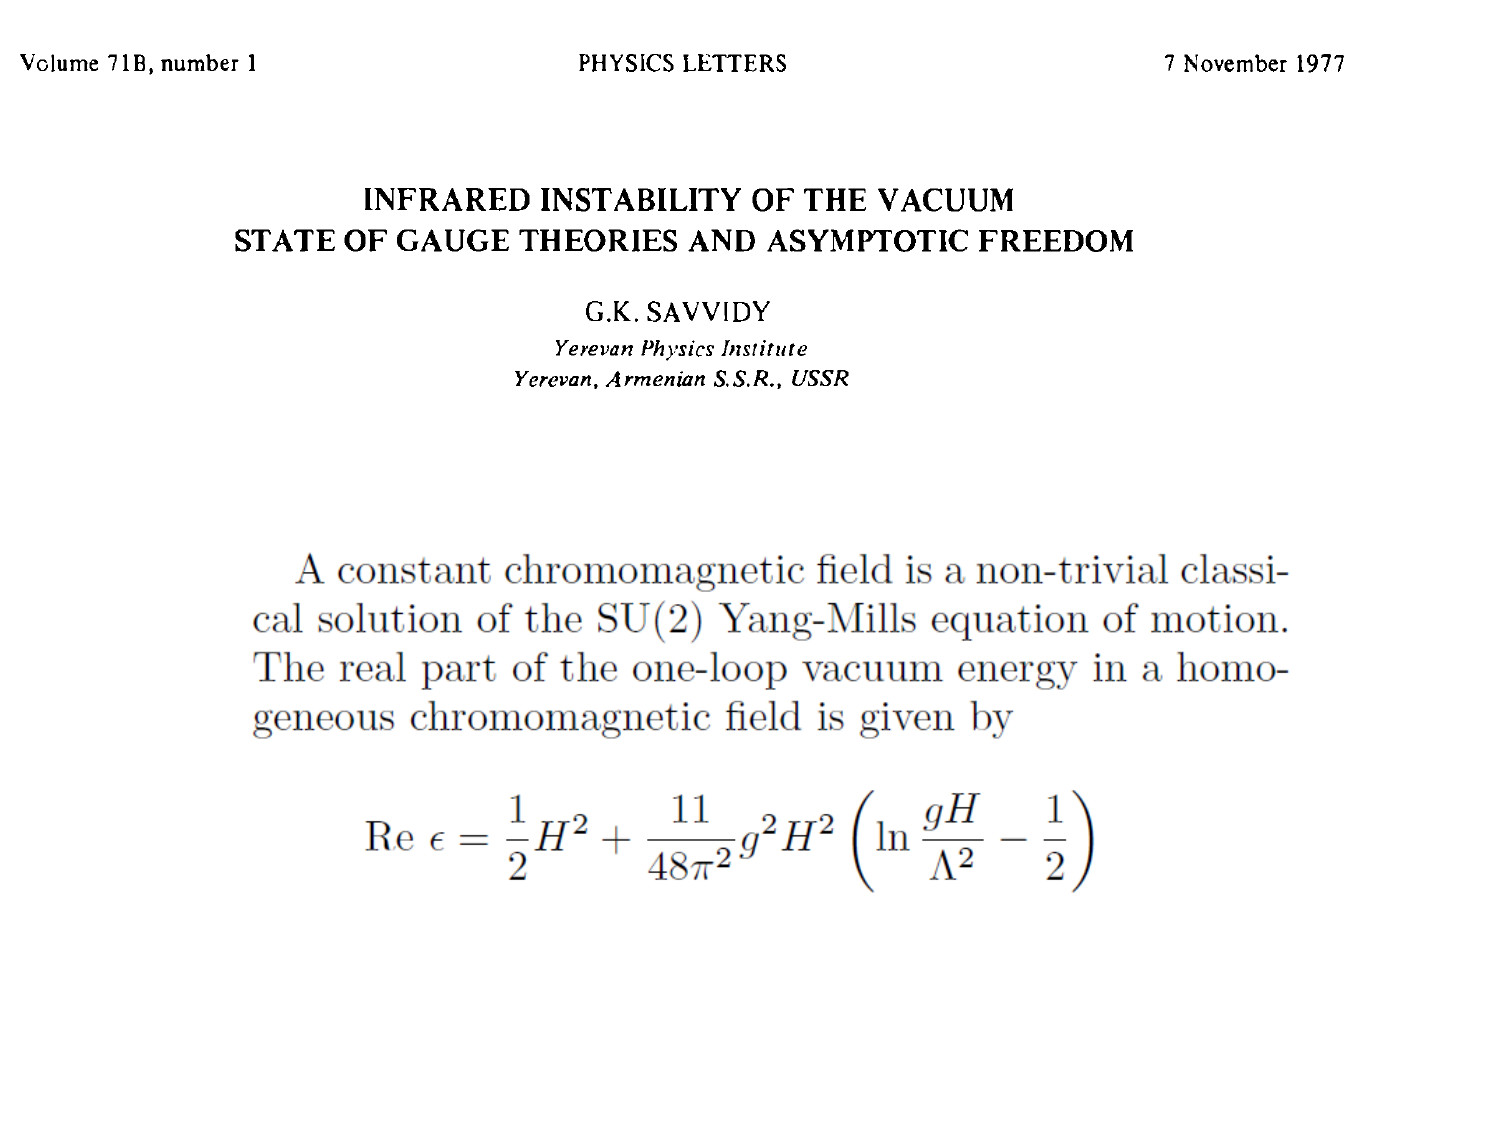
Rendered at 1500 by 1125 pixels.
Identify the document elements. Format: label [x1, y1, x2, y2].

picture [5, 18, 1390, 410]
picture [229, 550, 1305, 922]
